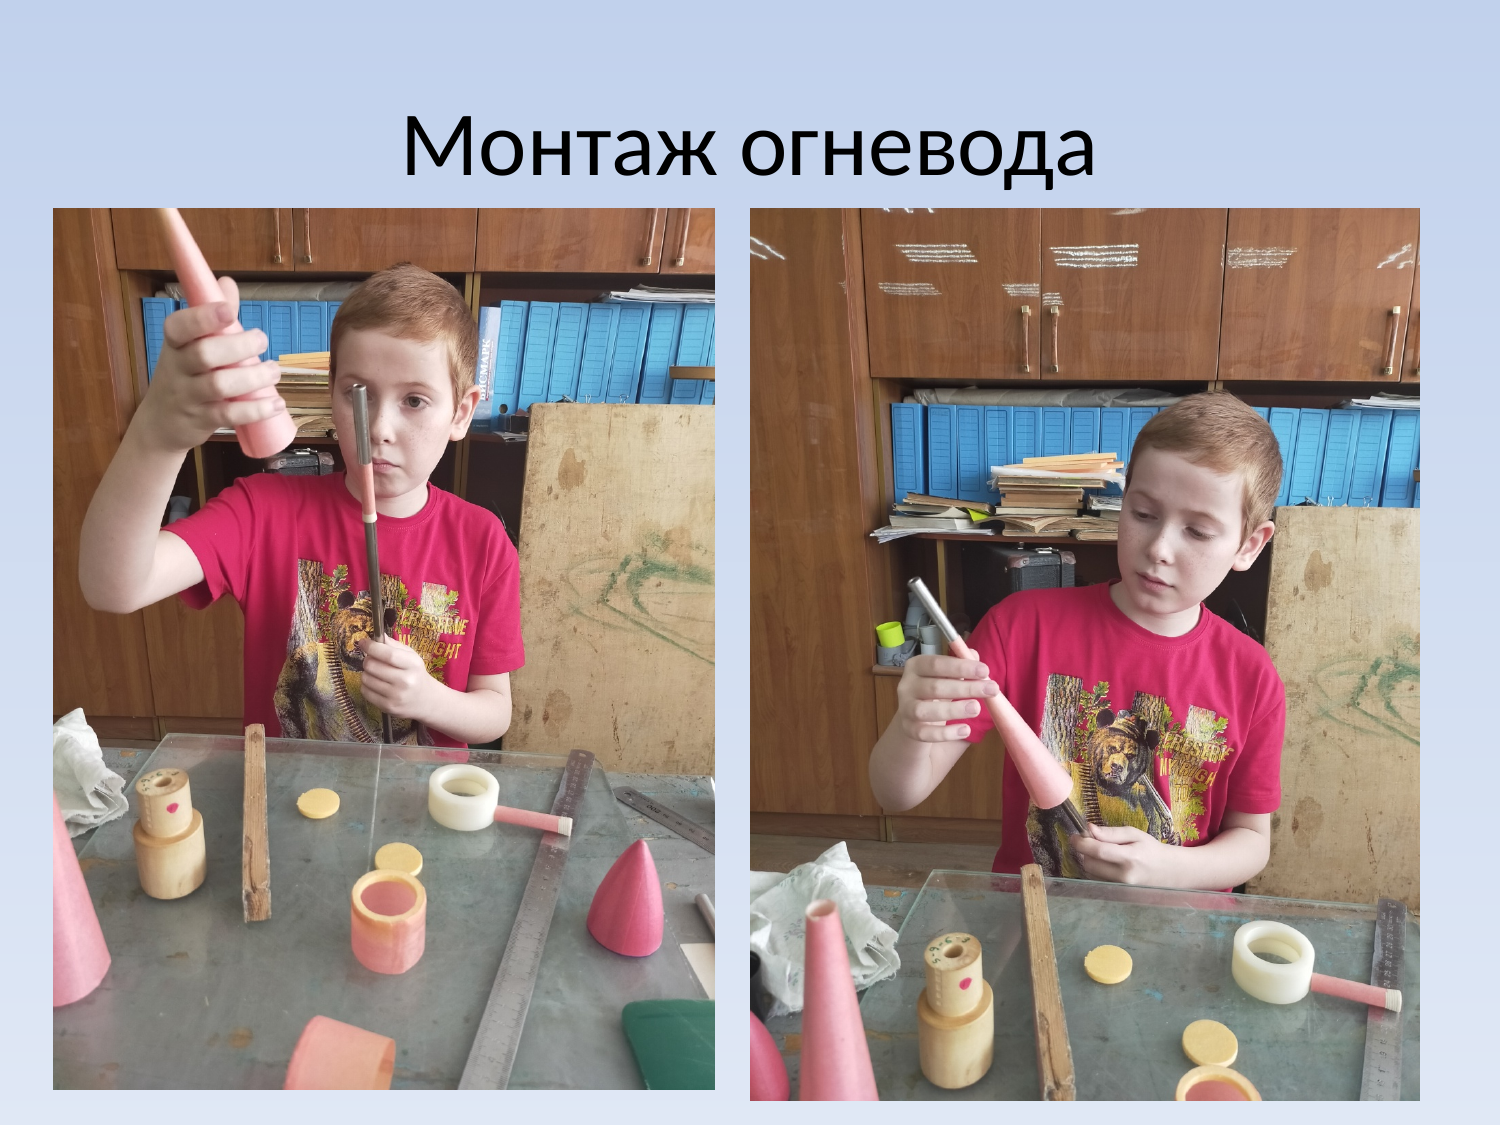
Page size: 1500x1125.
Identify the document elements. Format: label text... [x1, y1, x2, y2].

title Монтаж огневода [75, 45, 1425, 233]
picture [749, 207, 1420, 1101]
picture [52, 207, 715, 1091]
